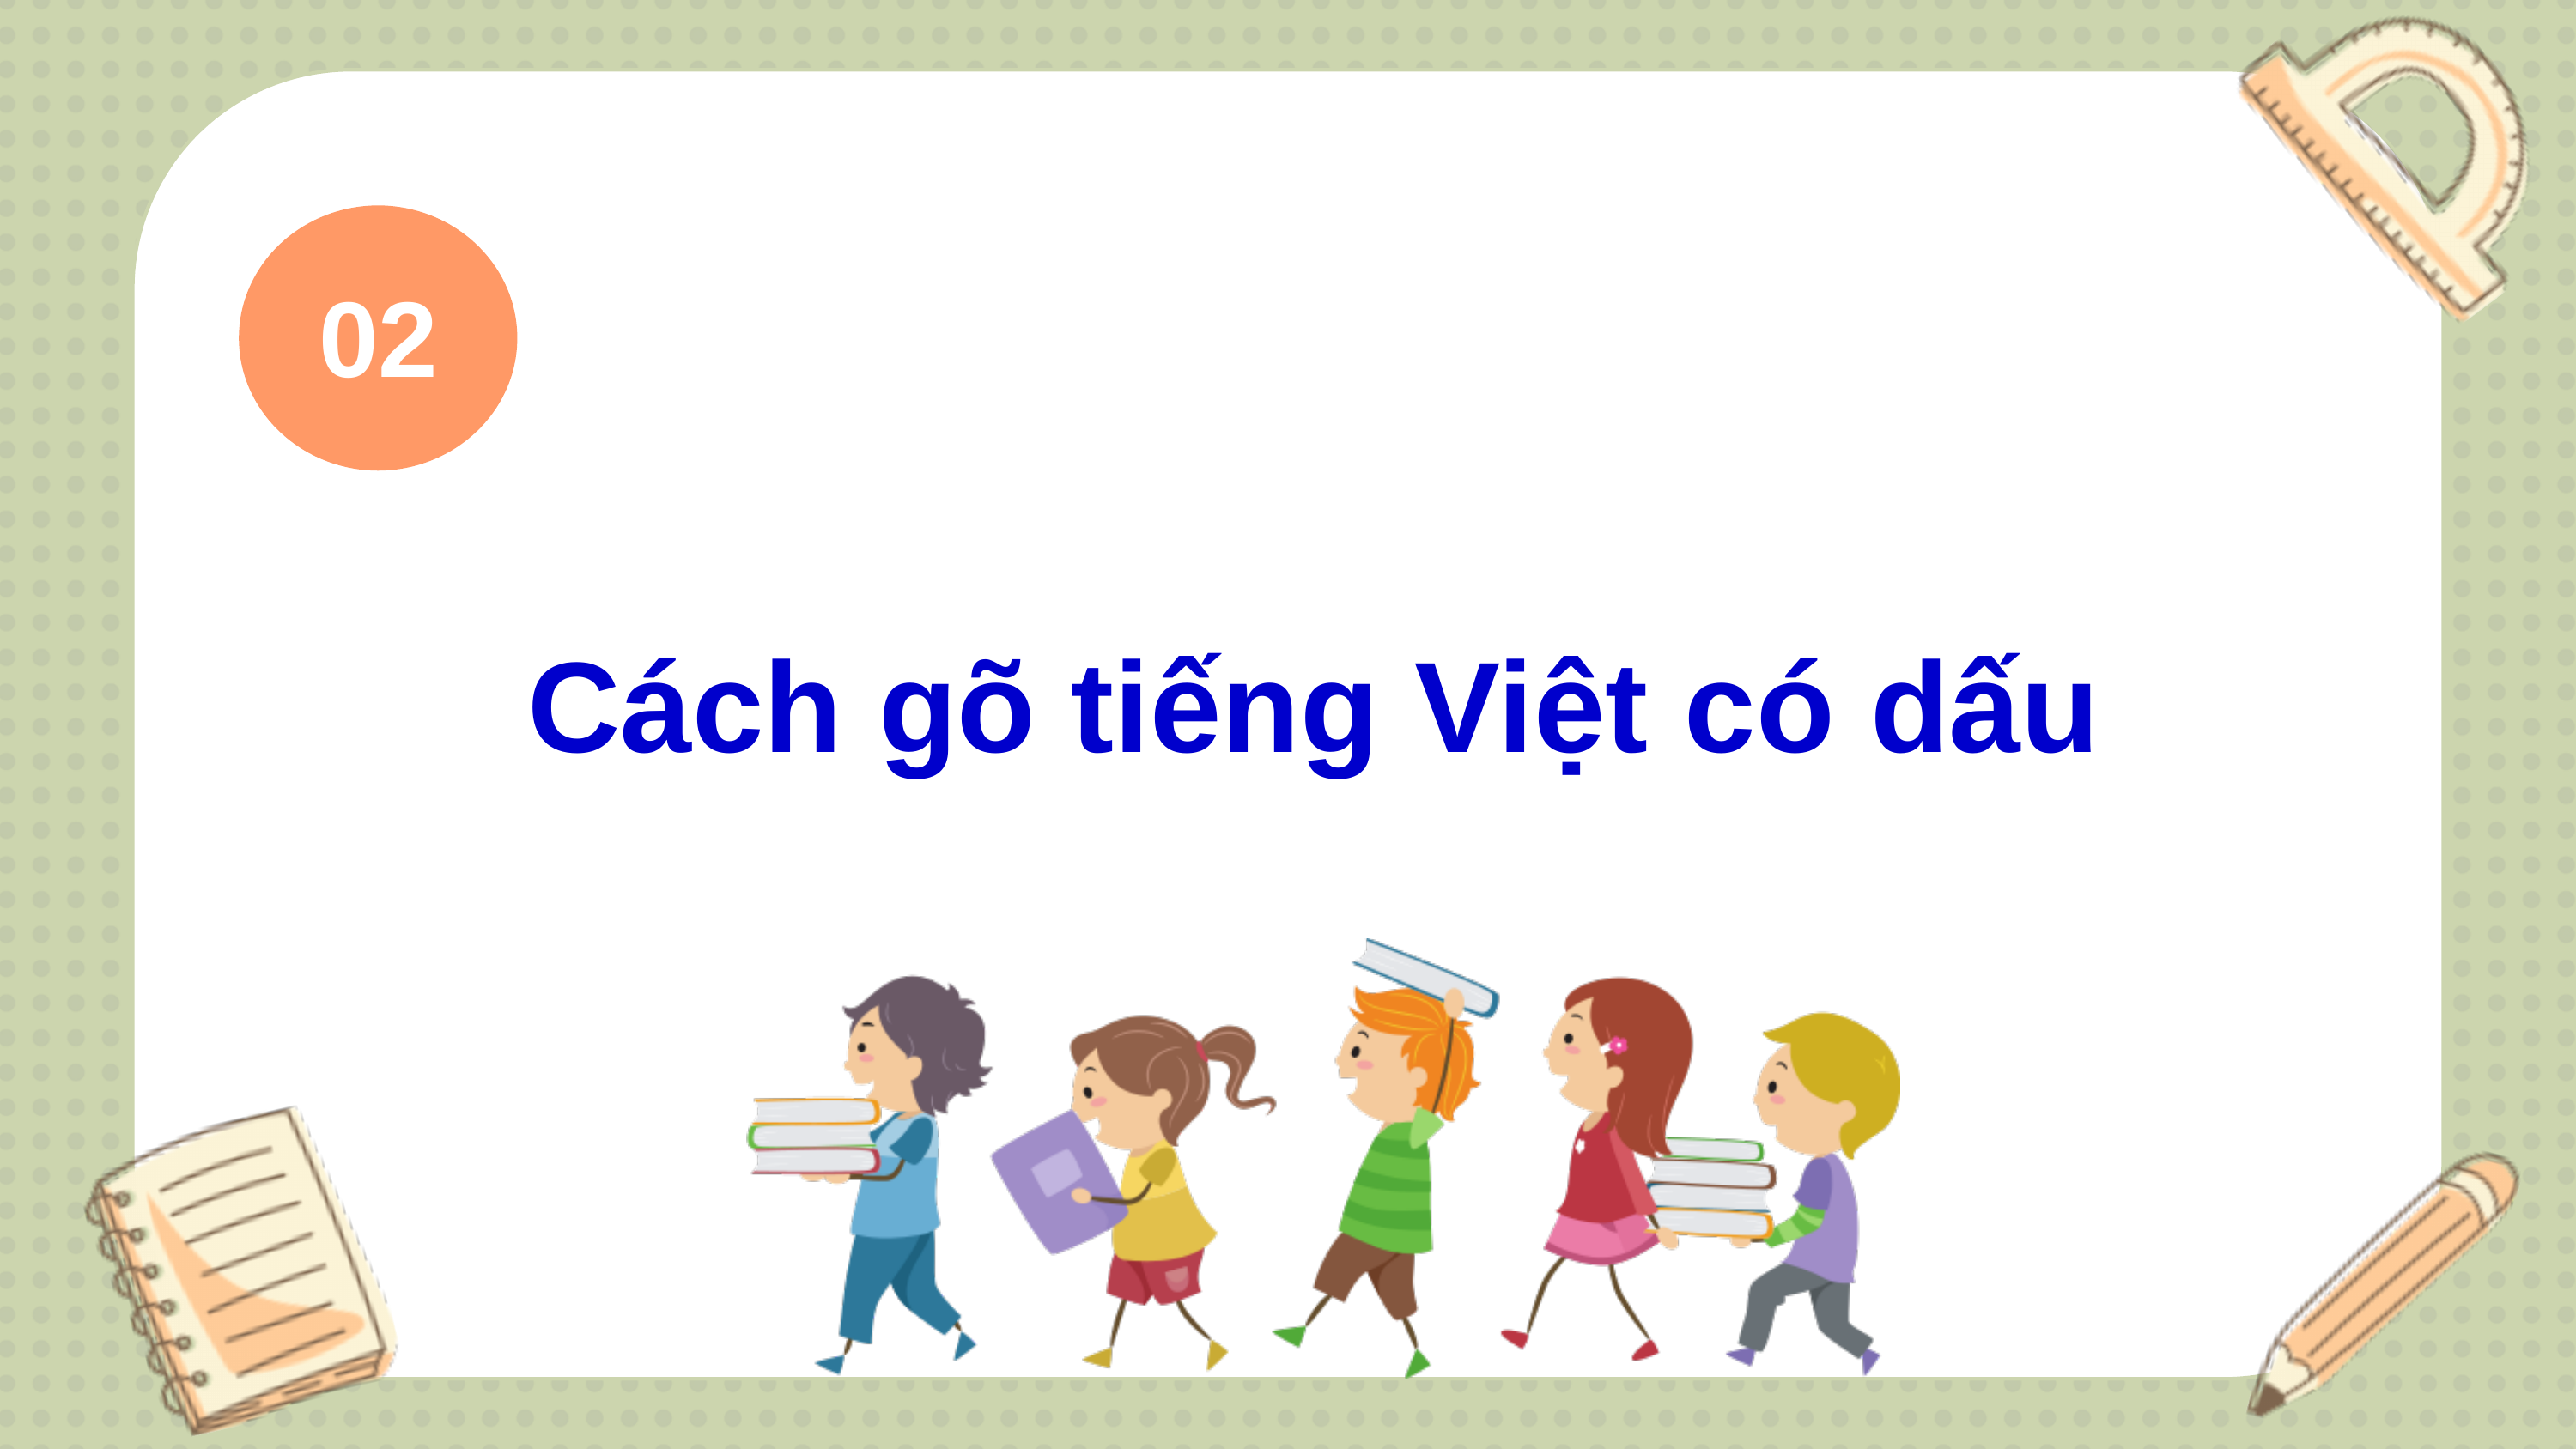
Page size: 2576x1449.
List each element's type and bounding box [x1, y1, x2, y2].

picture [0, 0, 2576, 1449]
text_box [238, 205, 518, 471]
